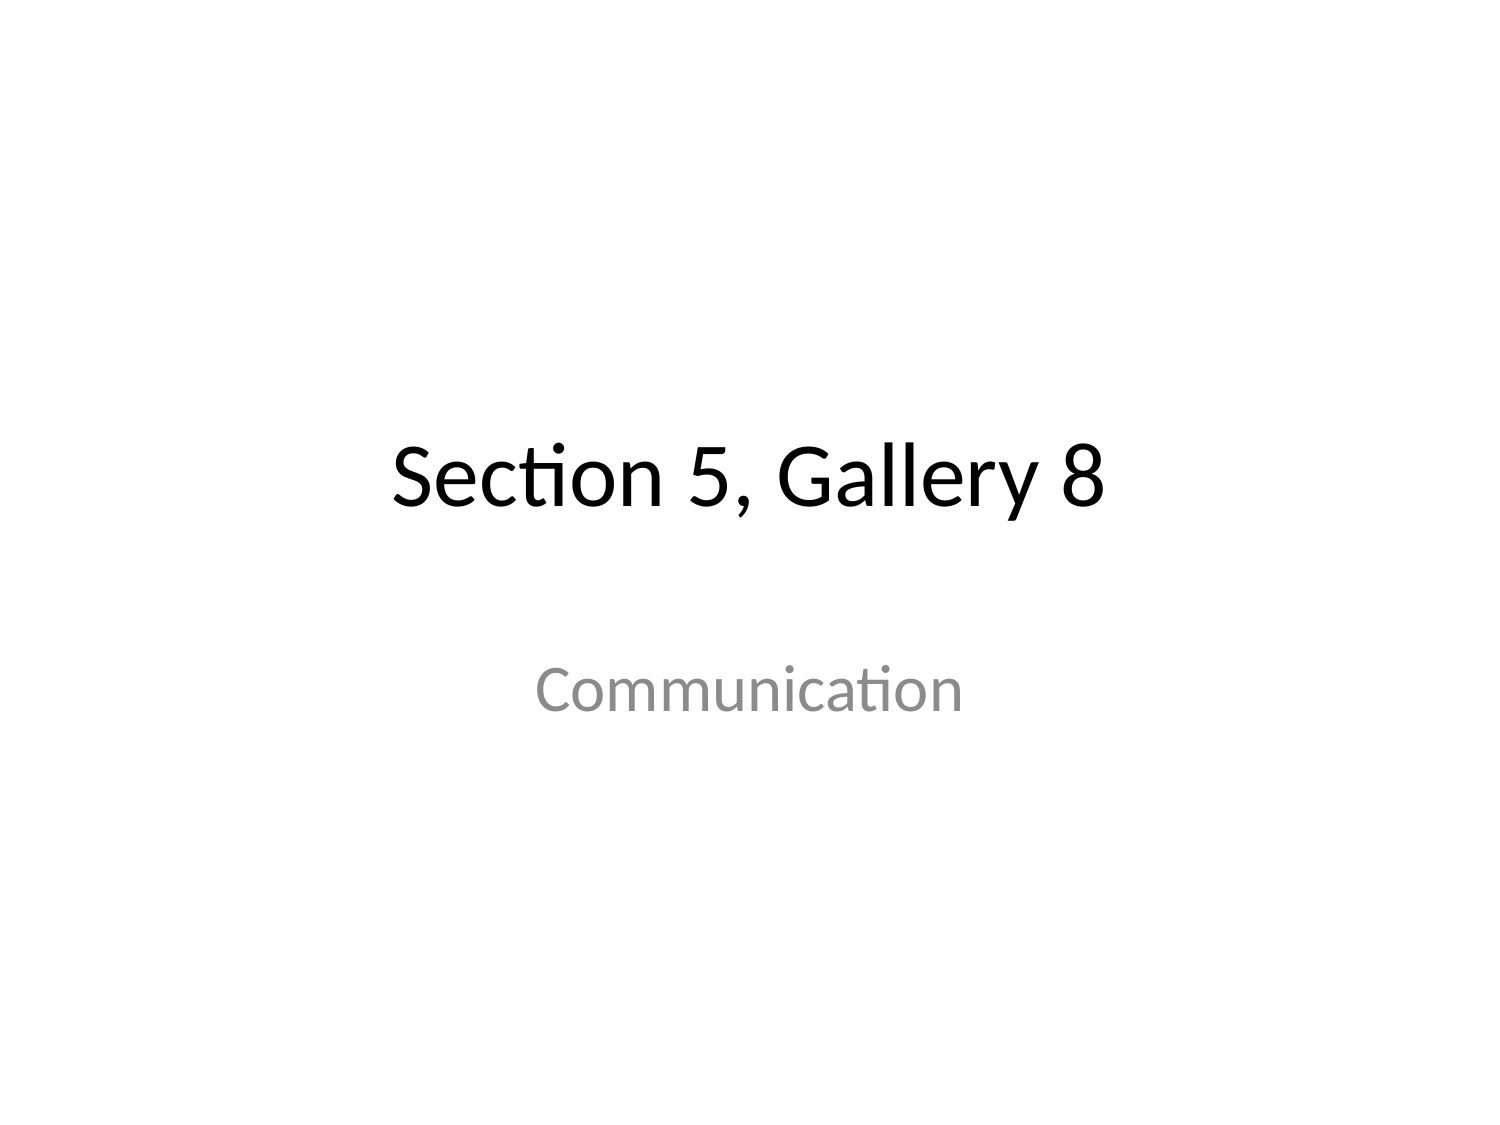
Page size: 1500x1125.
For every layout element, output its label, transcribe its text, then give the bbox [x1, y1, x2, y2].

title Section 5, Gallery 8 [112, 349, 1388, 591]
subtitle Communication [225, 637, 1275, 925]
